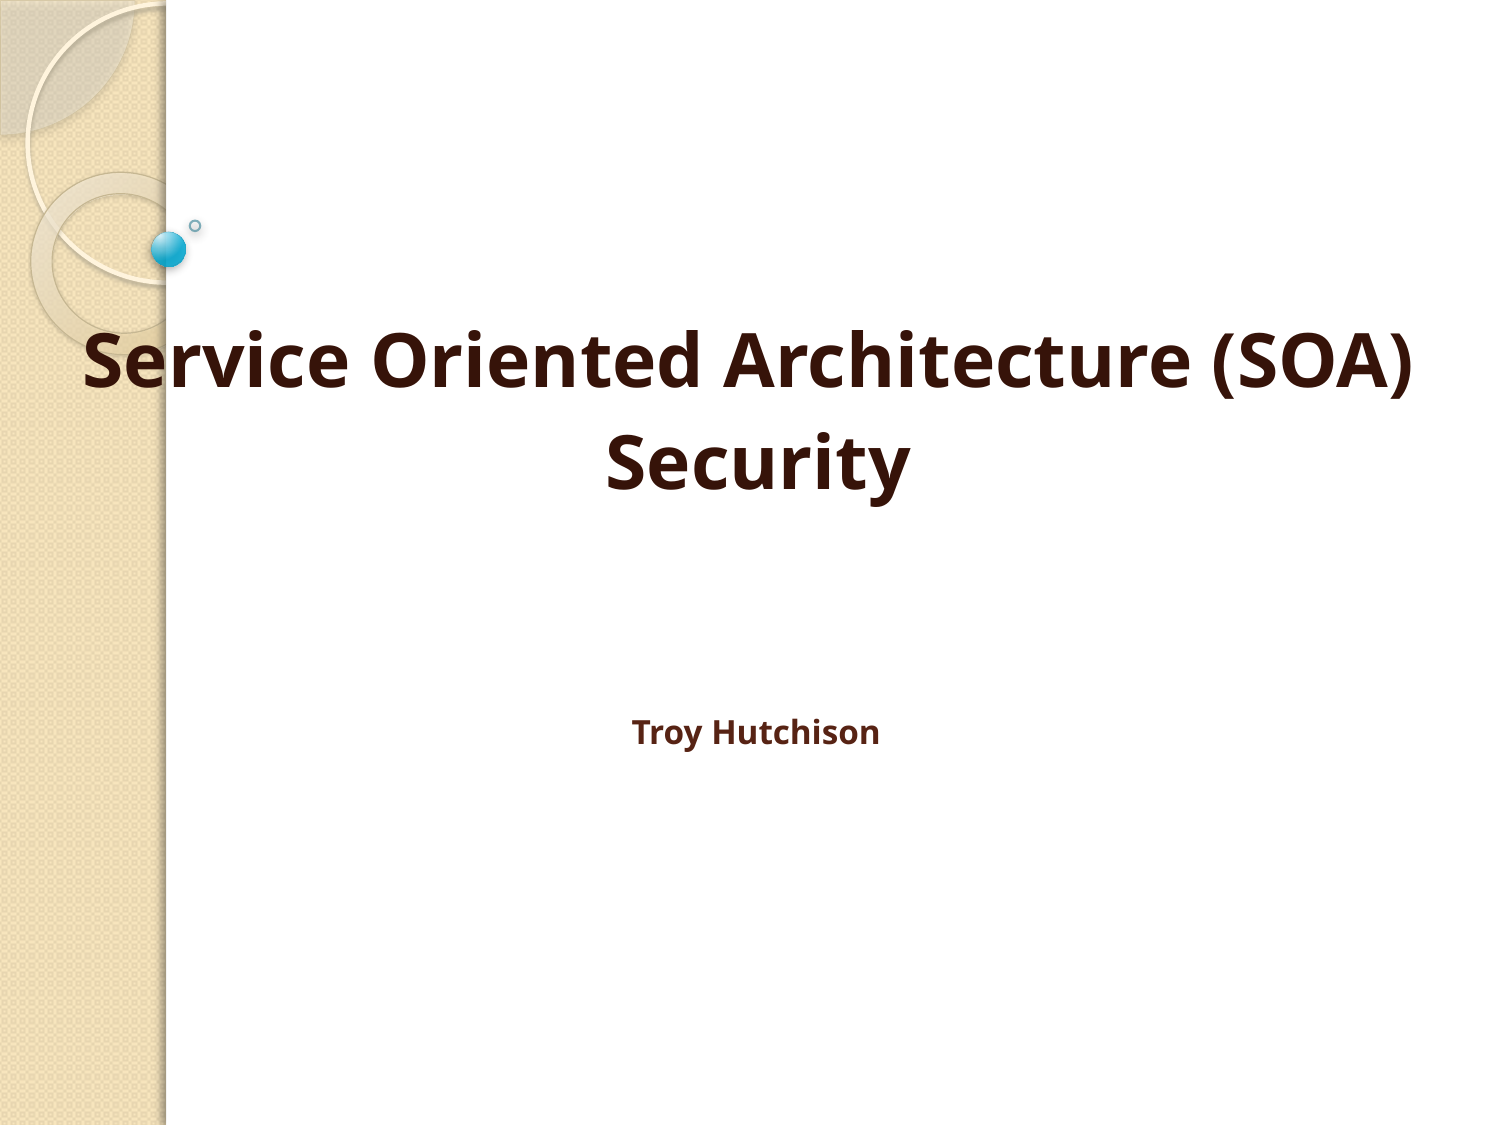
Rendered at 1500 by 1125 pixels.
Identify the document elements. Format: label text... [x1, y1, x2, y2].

title Troy Hutchison [62, 650, 1450, 838]
subtitle Service Oriented Architecture (SOA) Security [62, 312, 1450, 525]
